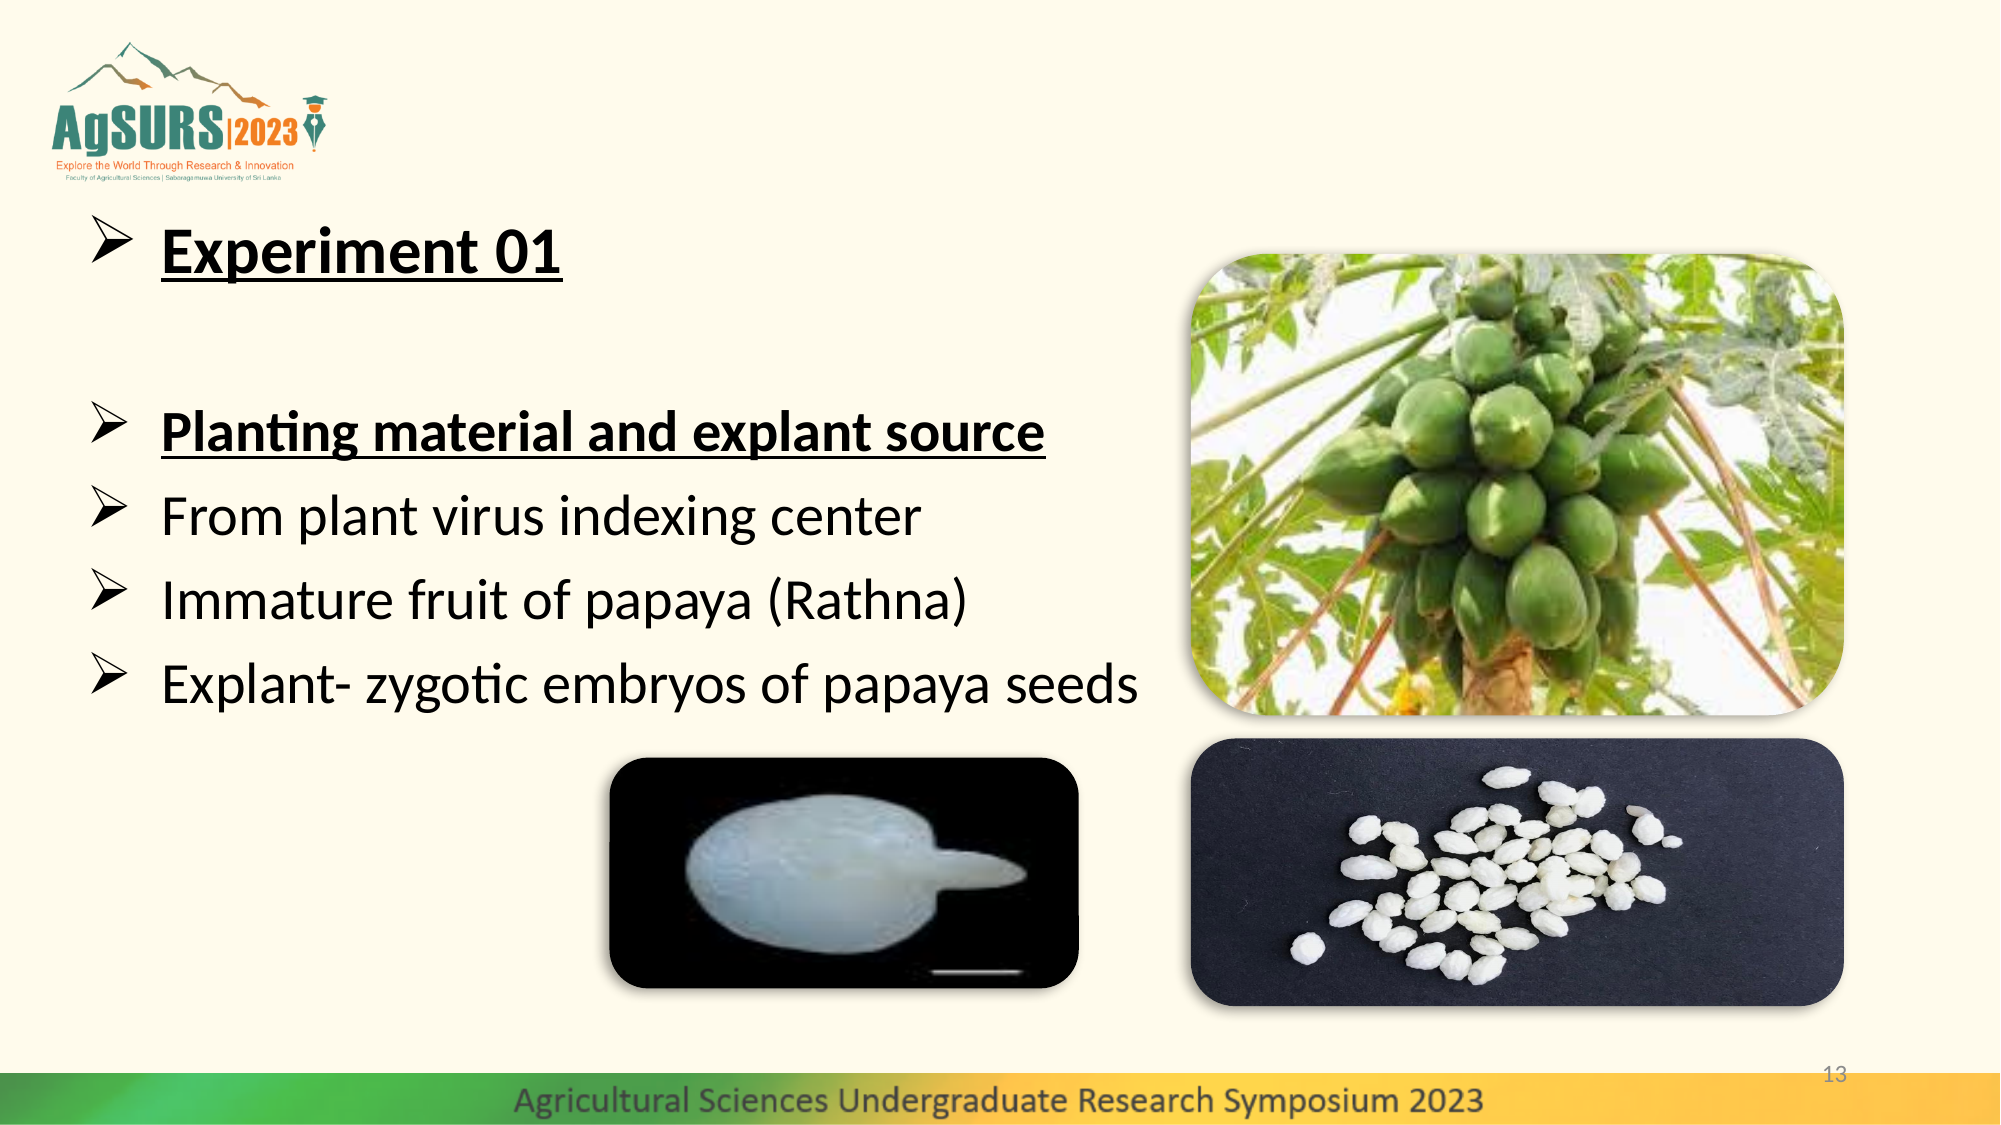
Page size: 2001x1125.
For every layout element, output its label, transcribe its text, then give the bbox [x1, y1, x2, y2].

slide_number 13 [1412, 1042, 1863, 1103]
list Experiment 01 Planting material and explant source From plant virus indexing center Immature fruit of papaya (Rathna) Explant- zygotic embryos of papaya seeds [71, 208, 1925, 1046]
picture [0, 0, 2000, 1125]
